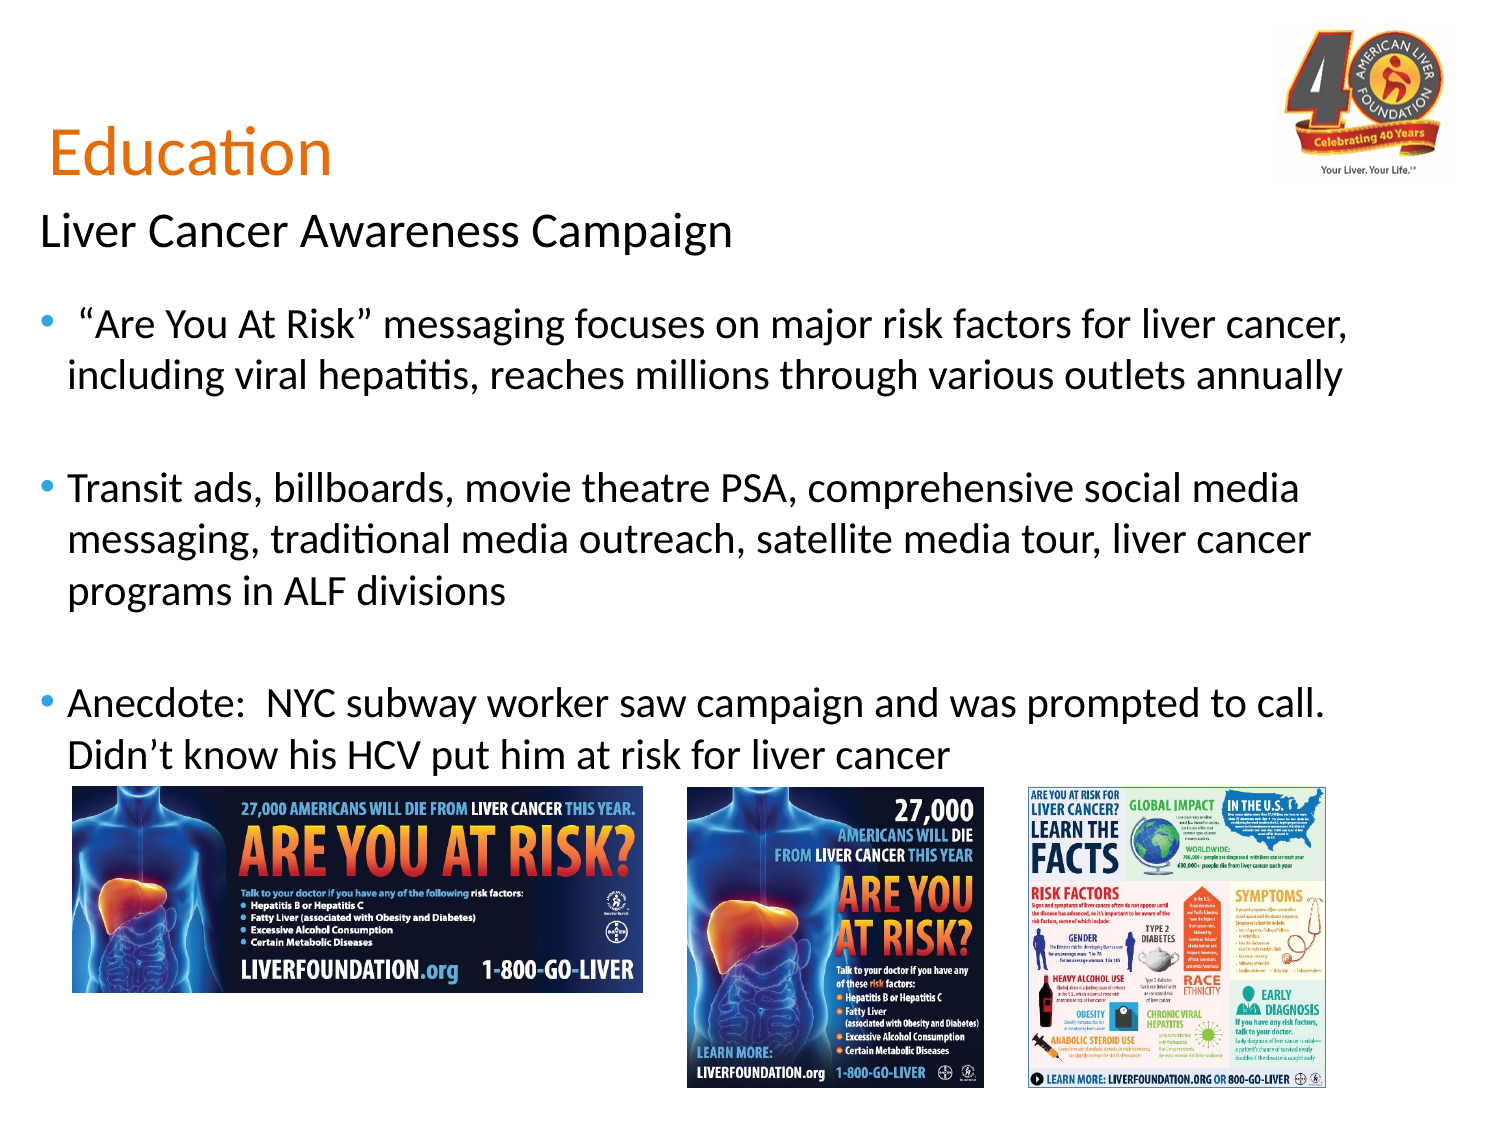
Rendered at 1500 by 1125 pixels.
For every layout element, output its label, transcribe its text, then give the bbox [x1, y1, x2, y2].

picture [72, 786, 643, 993]
picture [1274, 19, 1454, 186]
picture [1028, 786, 1326, 1088]
picture [687, 787, 984, 1088]
title Liver Cancer Awareness Campaign [24, 185, 1400, 269]
list “Are You At Risk” messaging focuses on major risk factors for liver cancer, including viral hepatitis, reaches millions through various outlets annually Transit ads, billboards, movie theatre PSA, comprehensive social media messaging, traditional media outreach, satellite media tour, liver cancer programs in ALF divisions Anecdote: NYC subway worker saw campaign and was prompted to call. Didn’t know his HCV put him at risk for liver cancer [24, 287, 1425, 788]
text_box Education [48, 49, 1412, 199]
